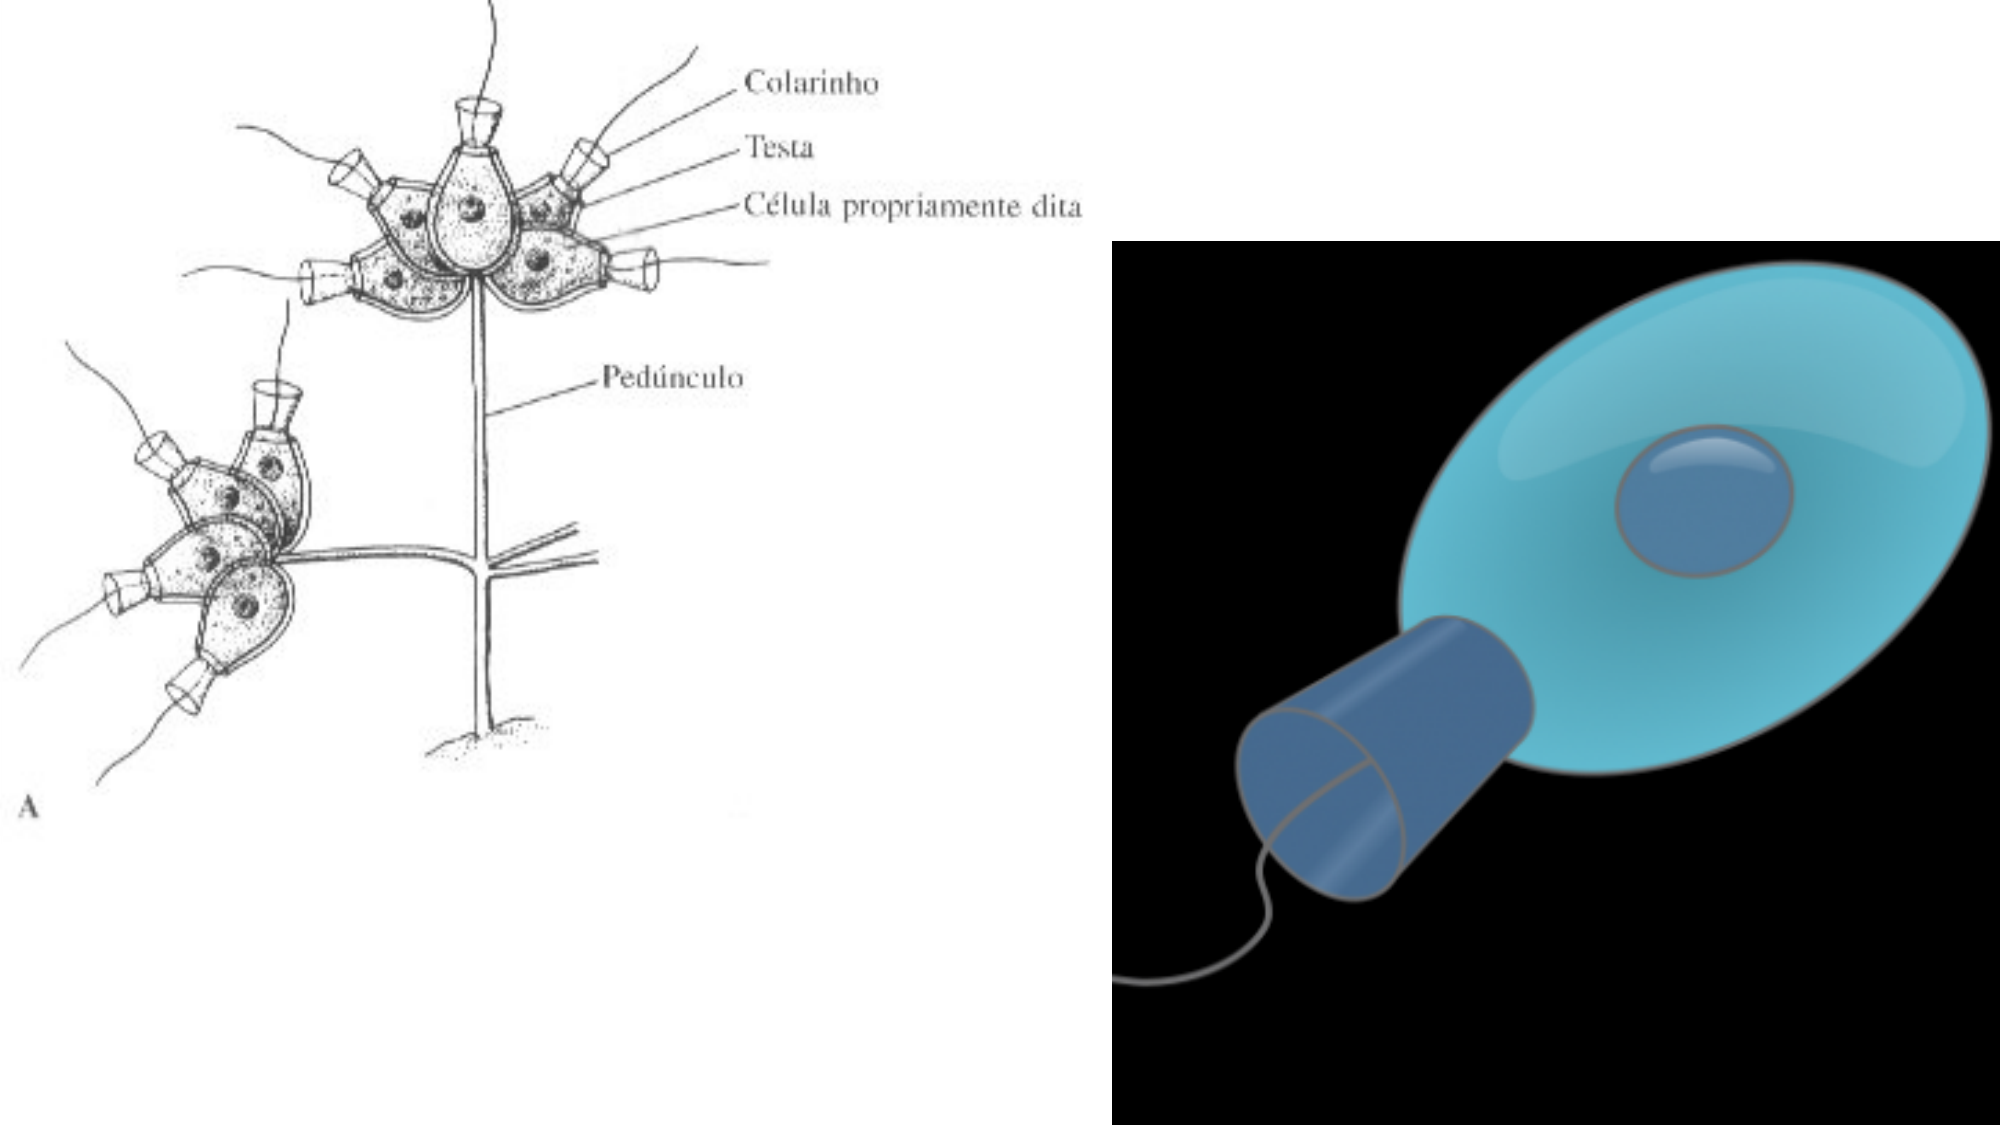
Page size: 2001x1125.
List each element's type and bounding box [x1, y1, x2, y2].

picture [0, 0, 1108, 844]
list [1111, 232, 2000, 1125]
